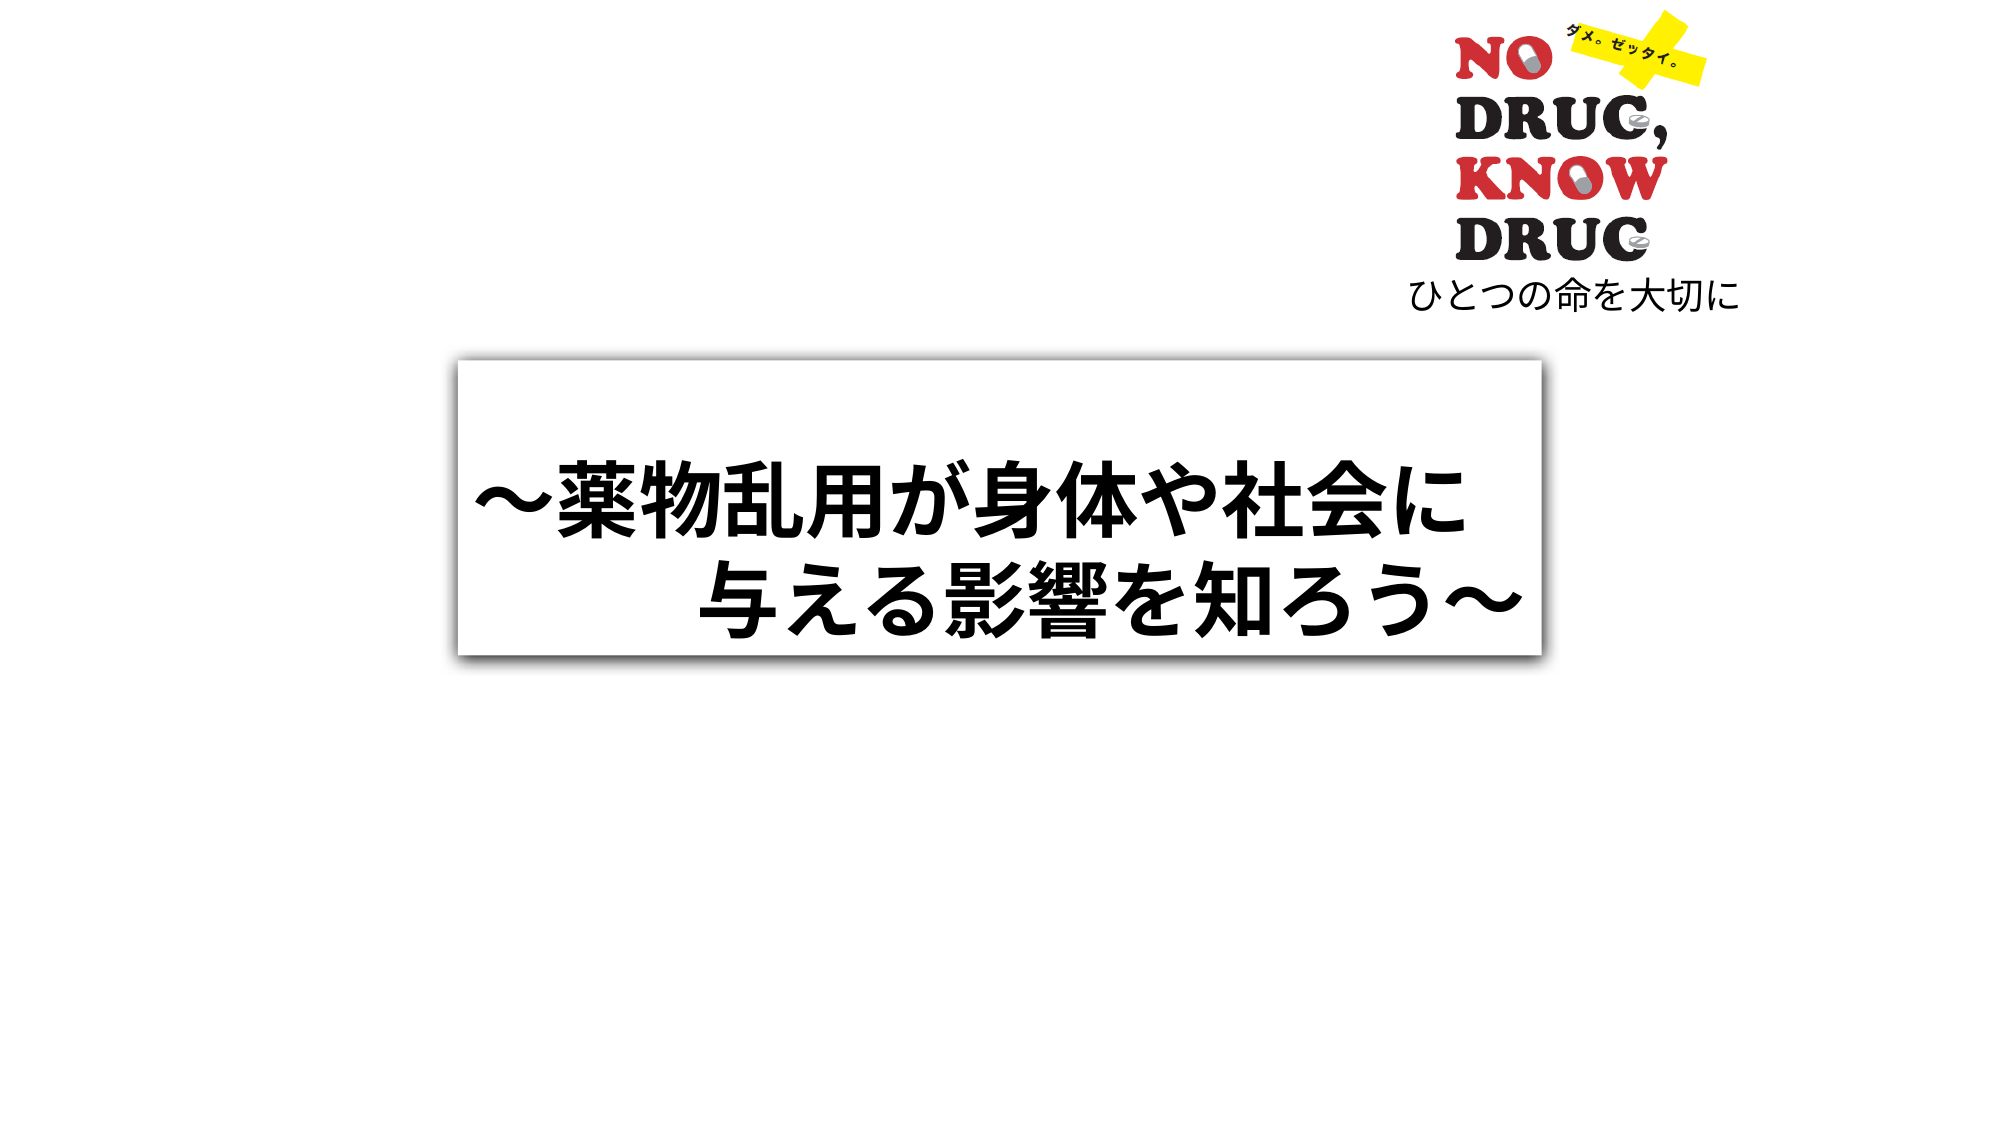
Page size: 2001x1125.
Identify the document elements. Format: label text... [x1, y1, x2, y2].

picture [1438, 0, 1711, 268]
text_box ひとつの命を大切に [1392, 265, 1757, 325]
text_box ～薬物乱用が身体や社会に 与える影響を知ろう～ [457, 360, 1542, 656]
